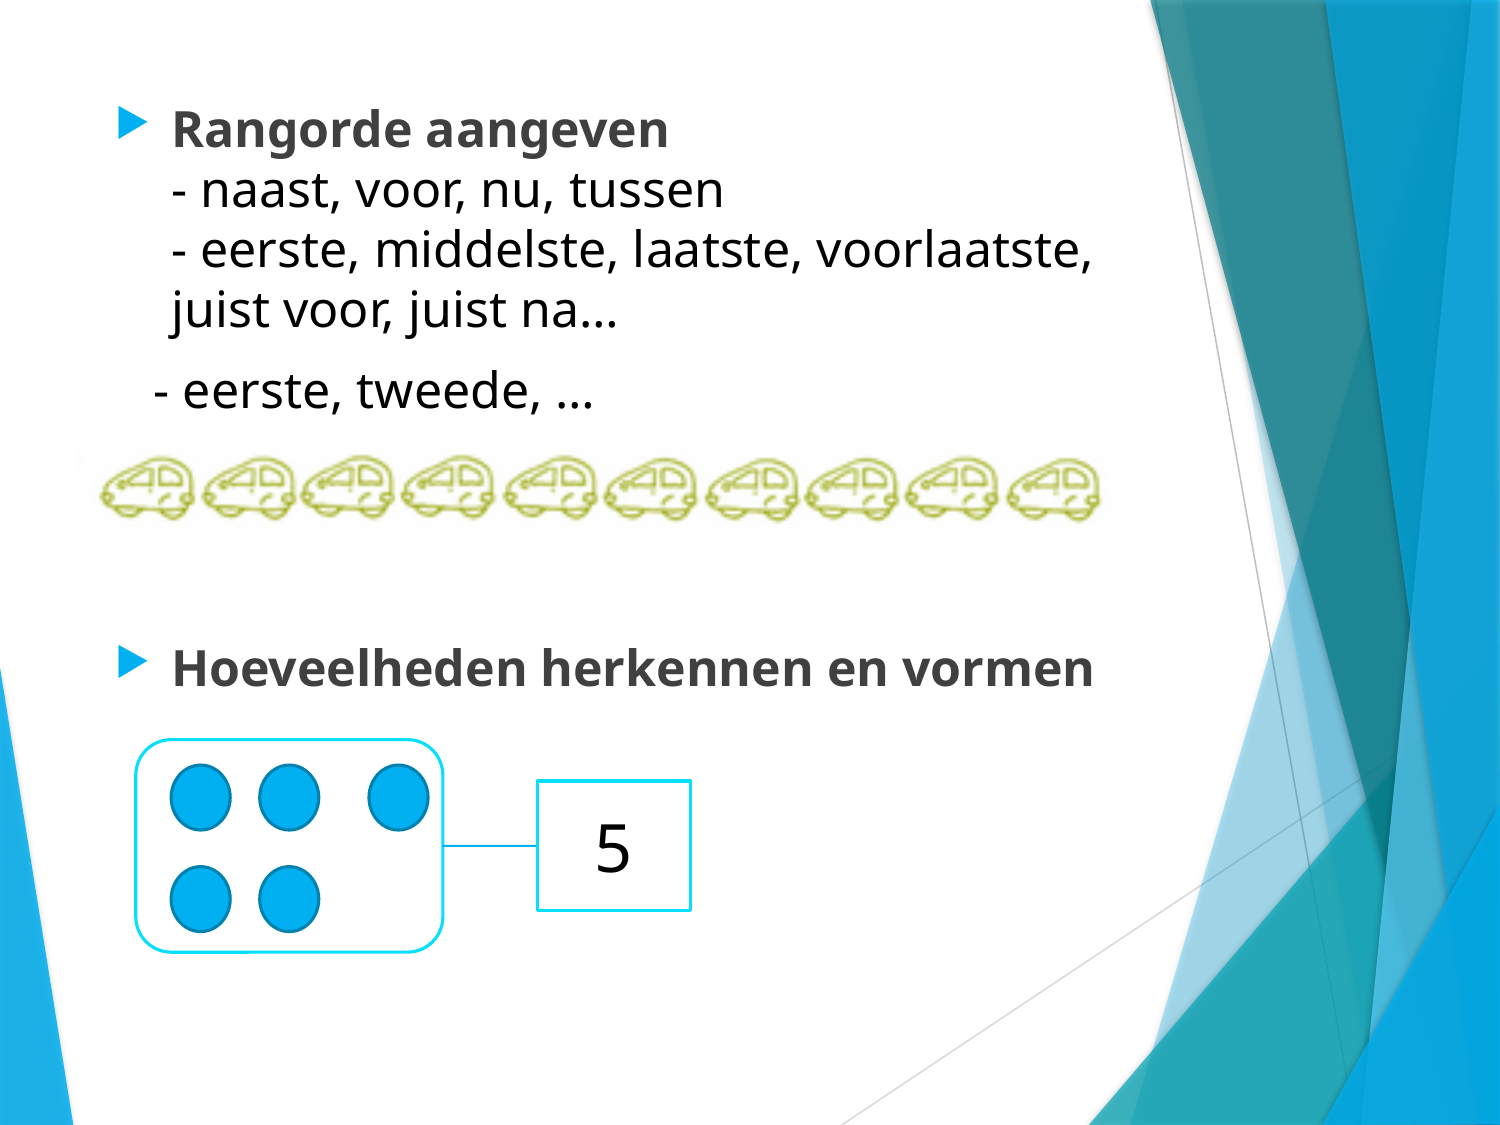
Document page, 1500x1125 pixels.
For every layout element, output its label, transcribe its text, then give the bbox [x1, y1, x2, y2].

text_box [258, 865, 321, 934]
text_box [258, 763, 321, 832]
picture [76, 446, 1129, 544]
text_box [367, 763, 430, 832]
list Rangorde aangeven - naast, voor, nu, tussen - eerste, middelste, laatste, voorlaatste, juist voor, juist na… - eerste, tweede, … Hoeveelheden herkennen en vormen [99, 90, 1142, 991]
text_box [134, 738, 445, 954]
text_box 5 [536, 779, 692, 912]
text_box [169, 763, 232, 832]
text_box [169, 865, 232, 934]
